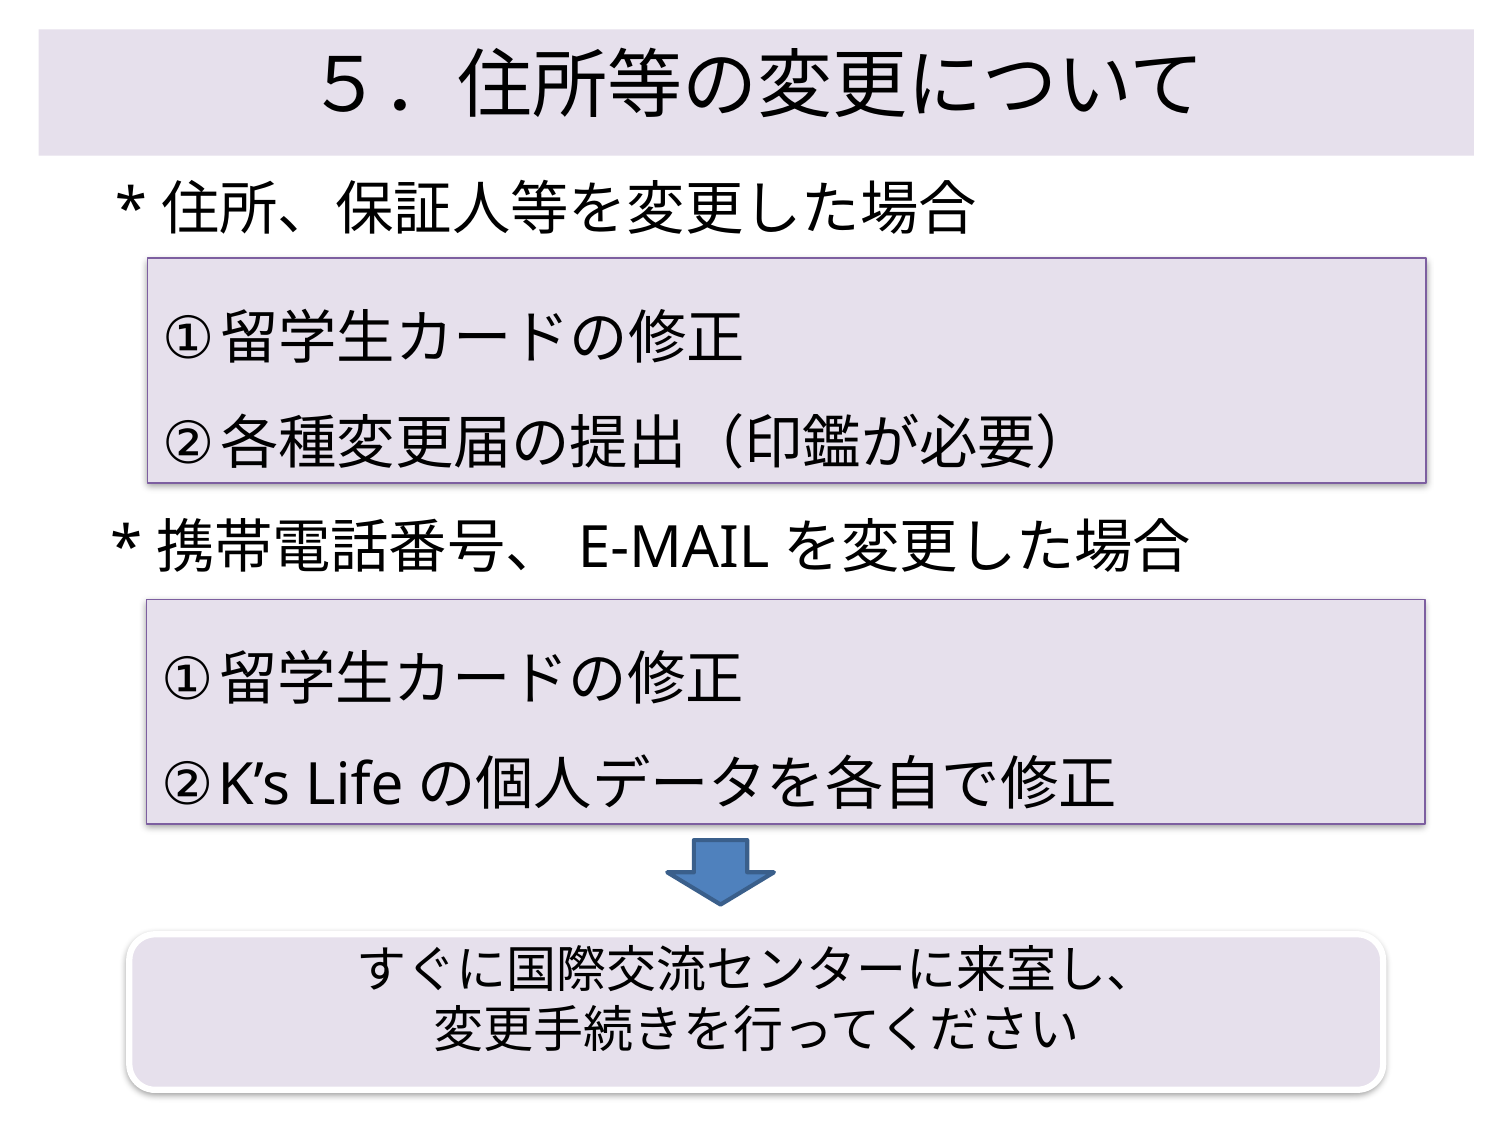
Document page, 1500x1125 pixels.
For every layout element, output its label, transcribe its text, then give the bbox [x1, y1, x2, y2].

text_box 留学生カードの修正 K’s Lifeの個人データを各自で修正 [146, 599, 1426, 825]
text_box [665, 838, 776, 907]
text_box *携帯電話番号、E-MAILを変更した場合 [64, 502, 1365, 587]
text_box *住所、保証人等を変更した場合 [100, 164, 1076, 249]
text_box すぐに国際交流センターに来室し、 変更手続きを行ってください [126, 931, 1387, 1093]
text_box 留学生カードの修正 各種変更届の提出（印鑑が必要） [147, 257, 1427, 484]
text_box ５．住所等の変更について [38, 29, 1474, 156]
